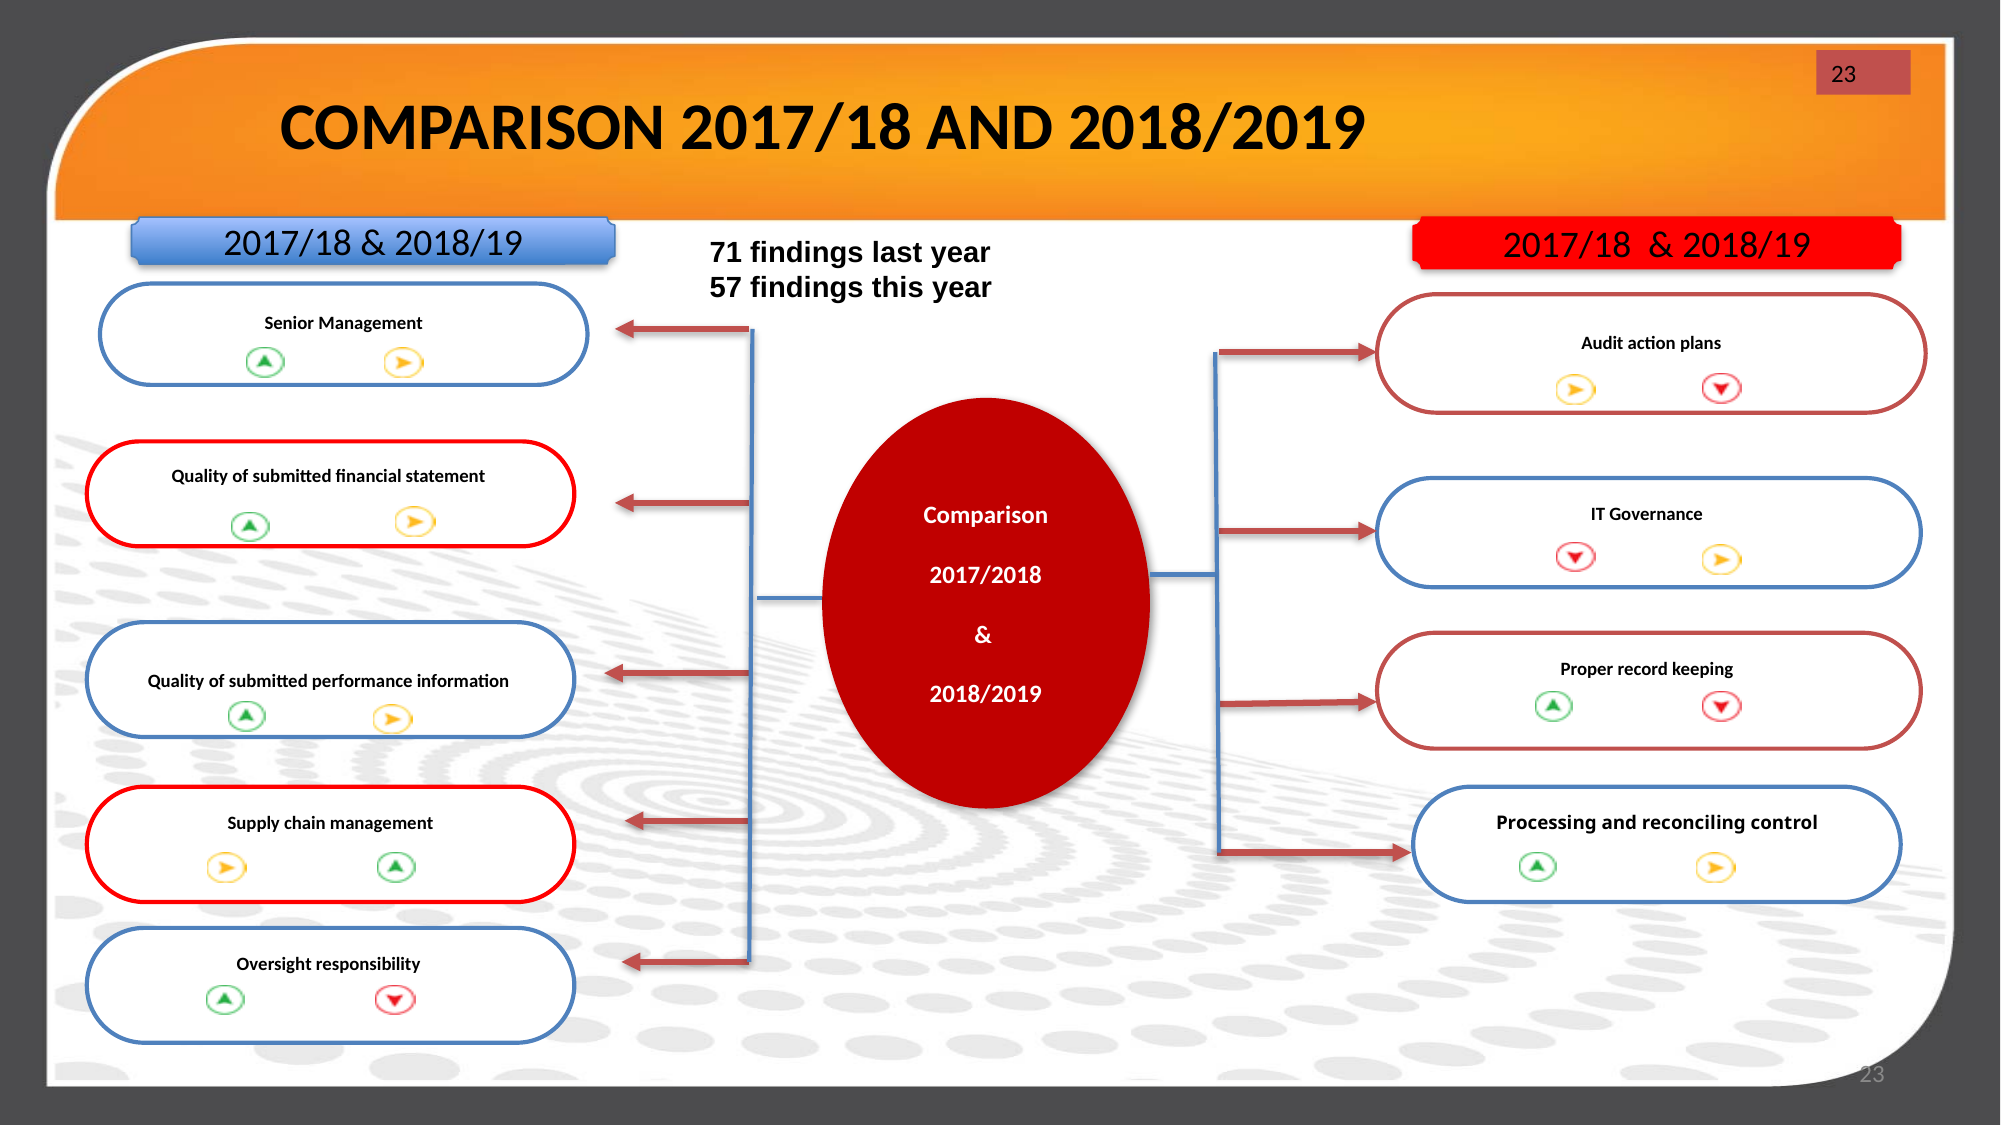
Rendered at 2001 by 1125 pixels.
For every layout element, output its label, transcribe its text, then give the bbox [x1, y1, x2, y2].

text_box Supply chain management [84, 784, 577, 905]
text_box Quality of submitted performance information [84, 620, 577, 740]
text_box IT Governance [1375, 475, 1923, 590]
text_box Audit action plans [1375, 292, 1928, 415]
picture [0, 0, 2001, 1125]
text_box Comparison 2017/2018 & 2018/2019 [822, 397, 1150, 809]
text_box 71 findings last year 57 findings this year [694, 225, 1219, 311]
text_box Oversight responsibility [84, 925, 577, 1045]
text_box Quality of submitted financial statement [84, 439, 577, 549]
text_box 2017/18 & 2018/19 [130, 216, 616, 265]
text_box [1215, 351, 1220, 853]
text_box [749, 328, 753, 963]
text_box 23 [1816, 50, 1911, 95]
text_box COMPARISON 2017/18 AND 2018/2019 [265, 75, 1758, 171]
text_box Processing and reconciling control [1411, 784, 1903, 905]
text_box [1224, 701, 1378, 705]
text_box Senior Management [97, 281, 590, 387]
slide_number 23 [1433, 1042, 1900, 1103]
text_box Proper record keeping [1374, 630, 1923, 751]
text_box 2017/18 & 2018/19 [1412, 216, 1902, 270]
